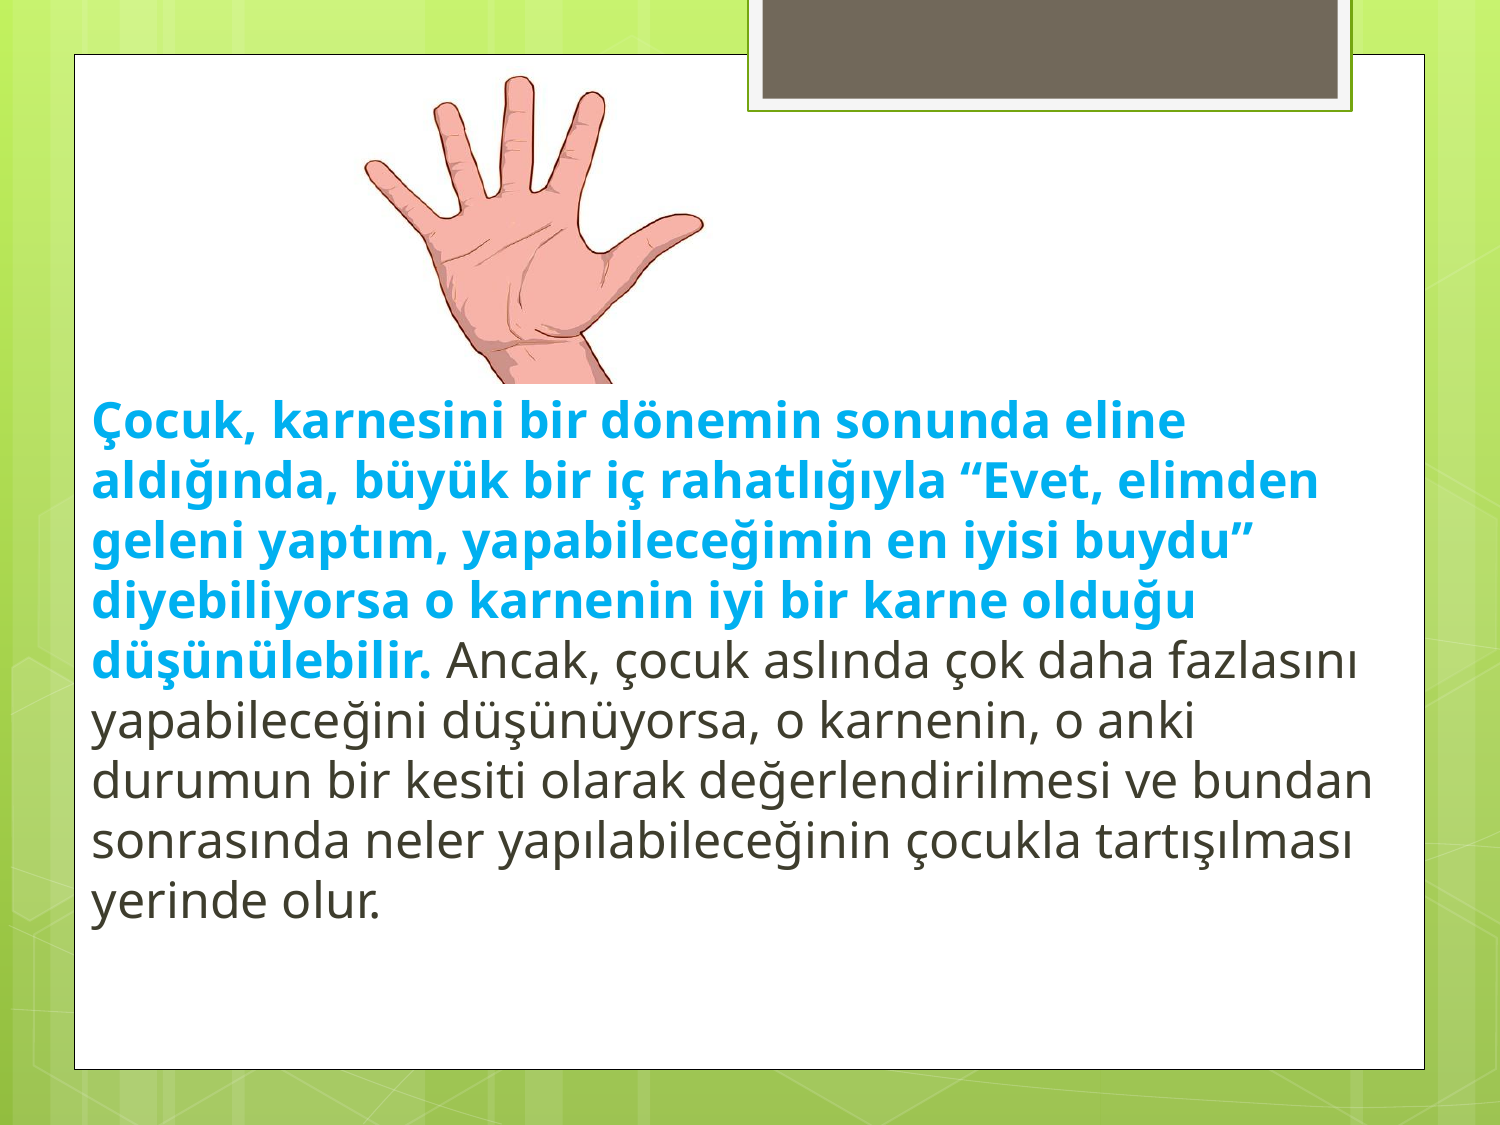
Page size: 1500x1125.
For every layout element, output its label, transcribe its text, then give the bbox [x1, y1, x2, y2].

picture [312, 66, 739, 384]
list Çocuk, karnesini bir dönemin sonunda eline aldığında, büyük bir iç rahatlığıyla “Evet, elimden geleni yaptım, yapabileceğimin en iyisi buydu” diyebiliyorsa o karnenin iyi bir karne olduğu düşünülebilir. Ancak, çocuk aslında çok daha fazlasını yapabileceğini düşünüyorsa, o karnenin, o anki durumun bir kesiti olarak değerlendirilmesi ve bundan sonrasında neler yapılabileceğinin çocukla tartışılması yerinde olur. [76, 381, 1424, 957]
